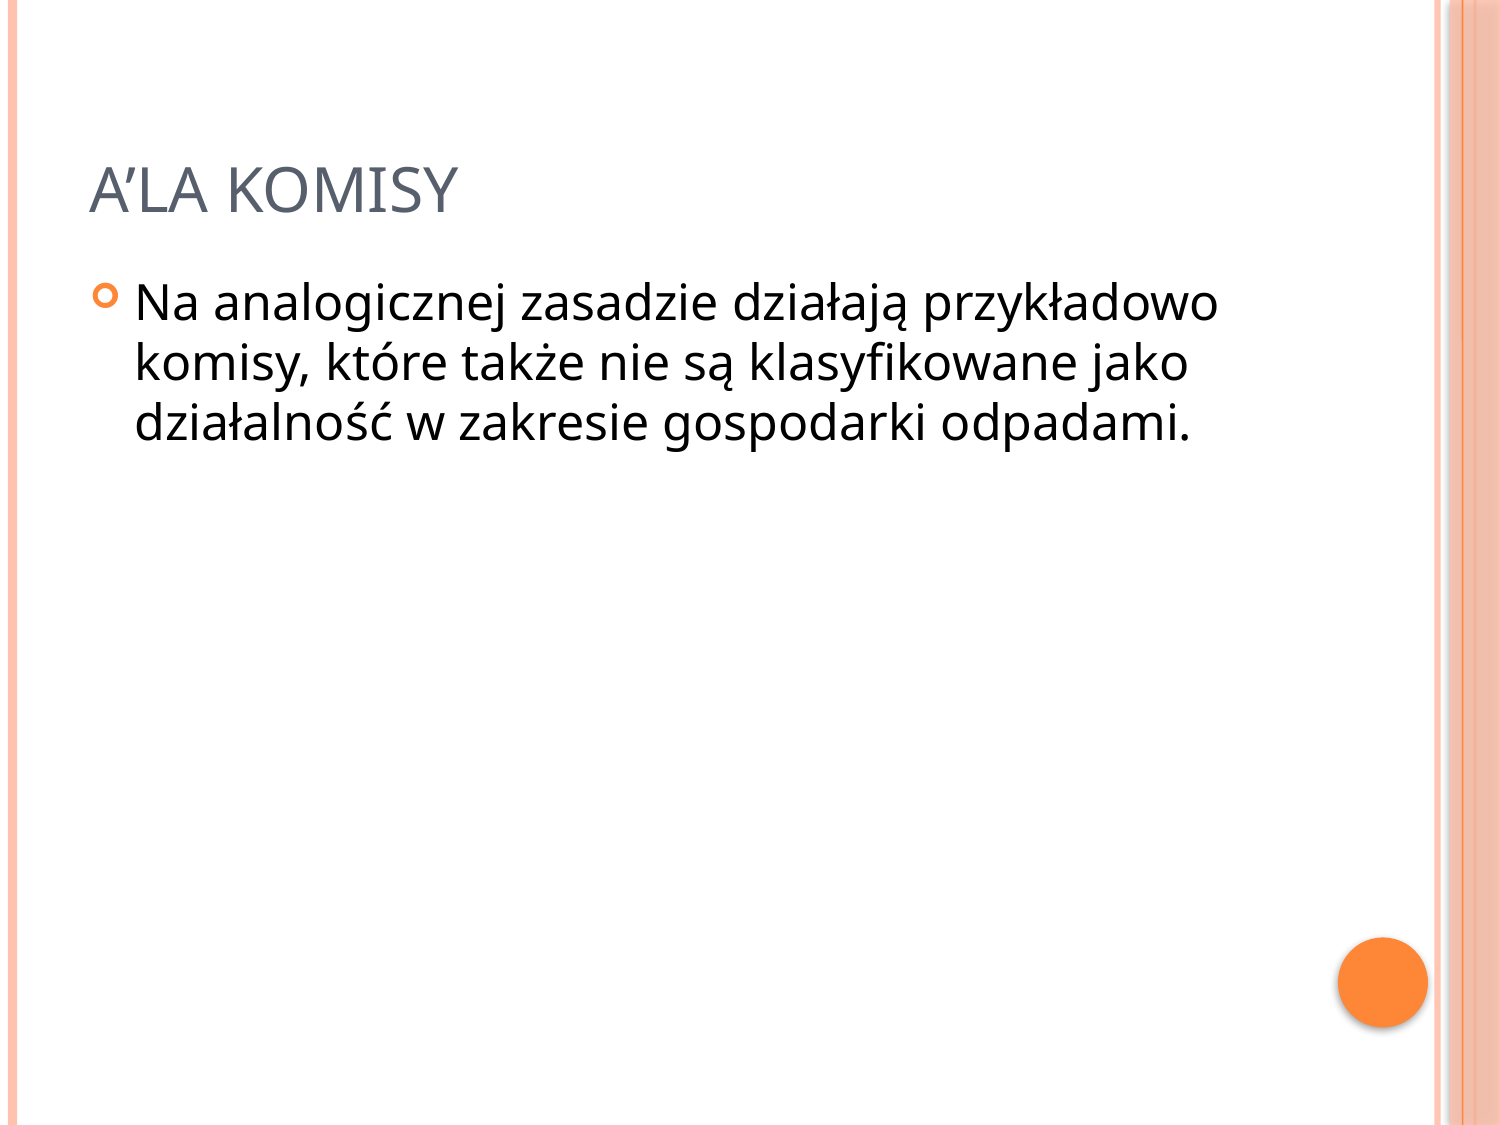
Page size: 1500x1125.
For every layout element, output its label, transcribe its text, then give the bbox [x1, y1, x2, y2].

list Na analogicznej zasadzie działają przykładowo komisy, które także nie są klasyfikowane jako działalność w zakresie gospodarki odpadami. [75, 262, 1300, 1062]
title A’la komisy [75, 45, 1300, 233]
